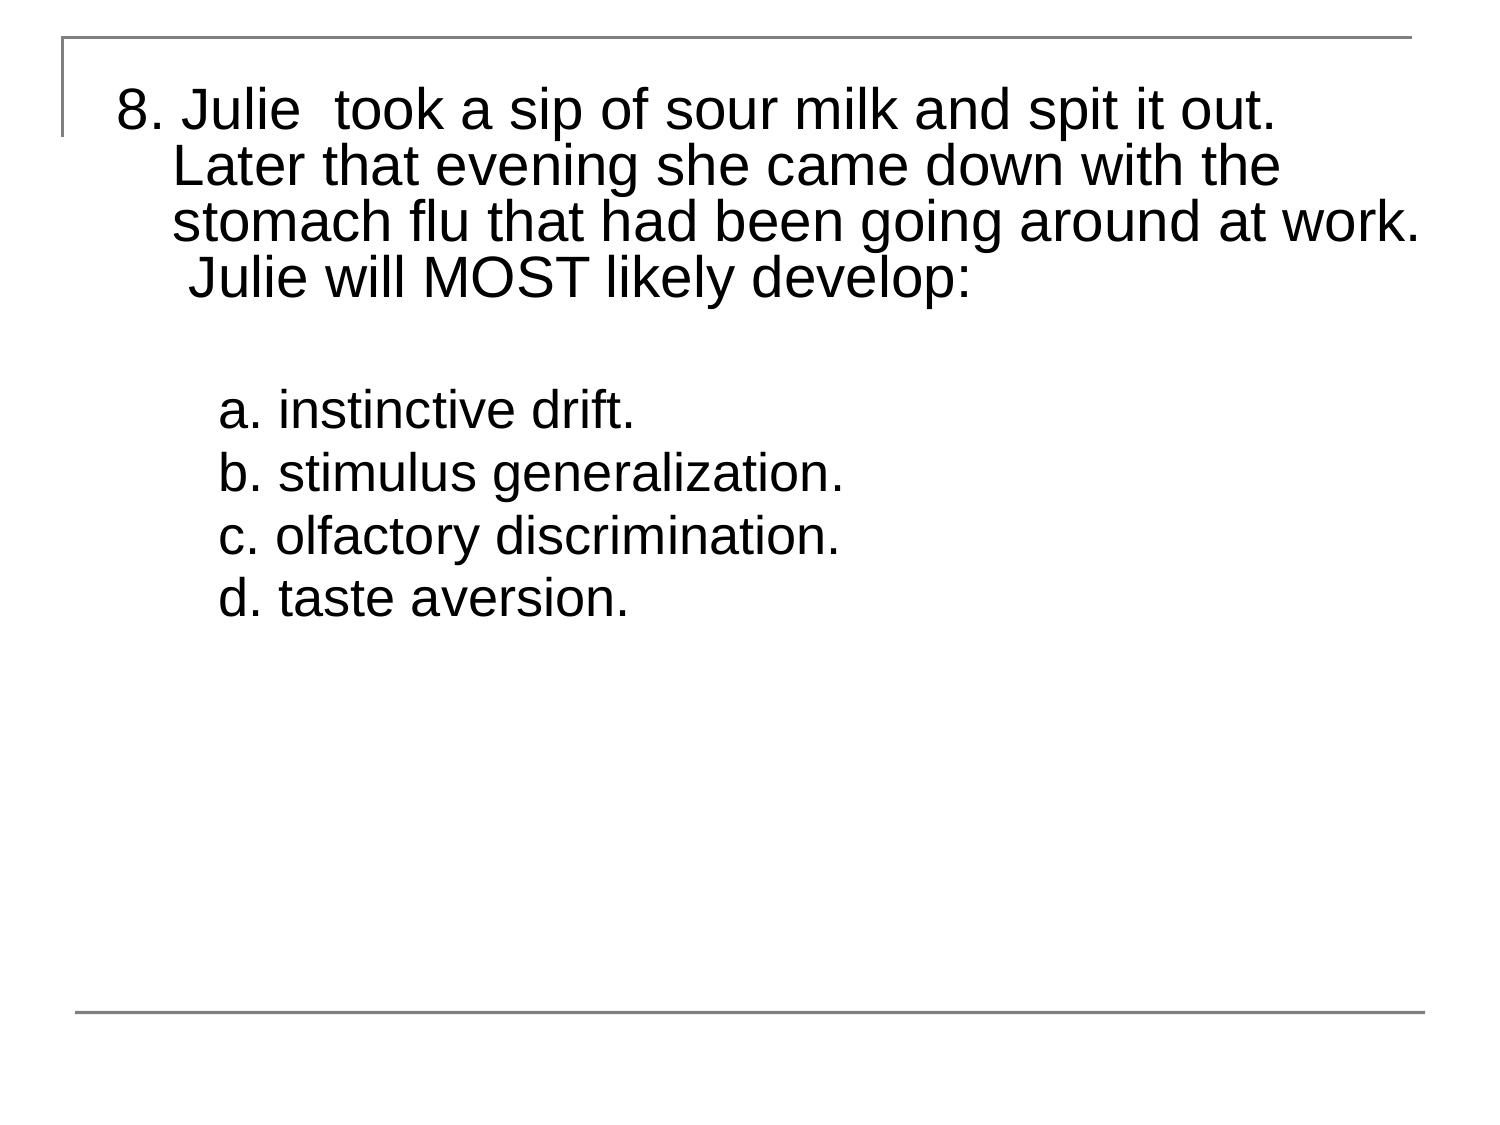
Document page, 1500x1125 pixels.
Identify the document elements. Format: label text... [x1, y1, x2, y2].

list 8. Julie took a sip of sour milk and spit it out. Later that evening she came down with the stomach flu that had been going around at work. Julie will MOST likely develop: a. instinctive drift. b. stimulus generalization. c. olfactory discrimination. d. taste aversion. [101, 77, 1452, 821]
